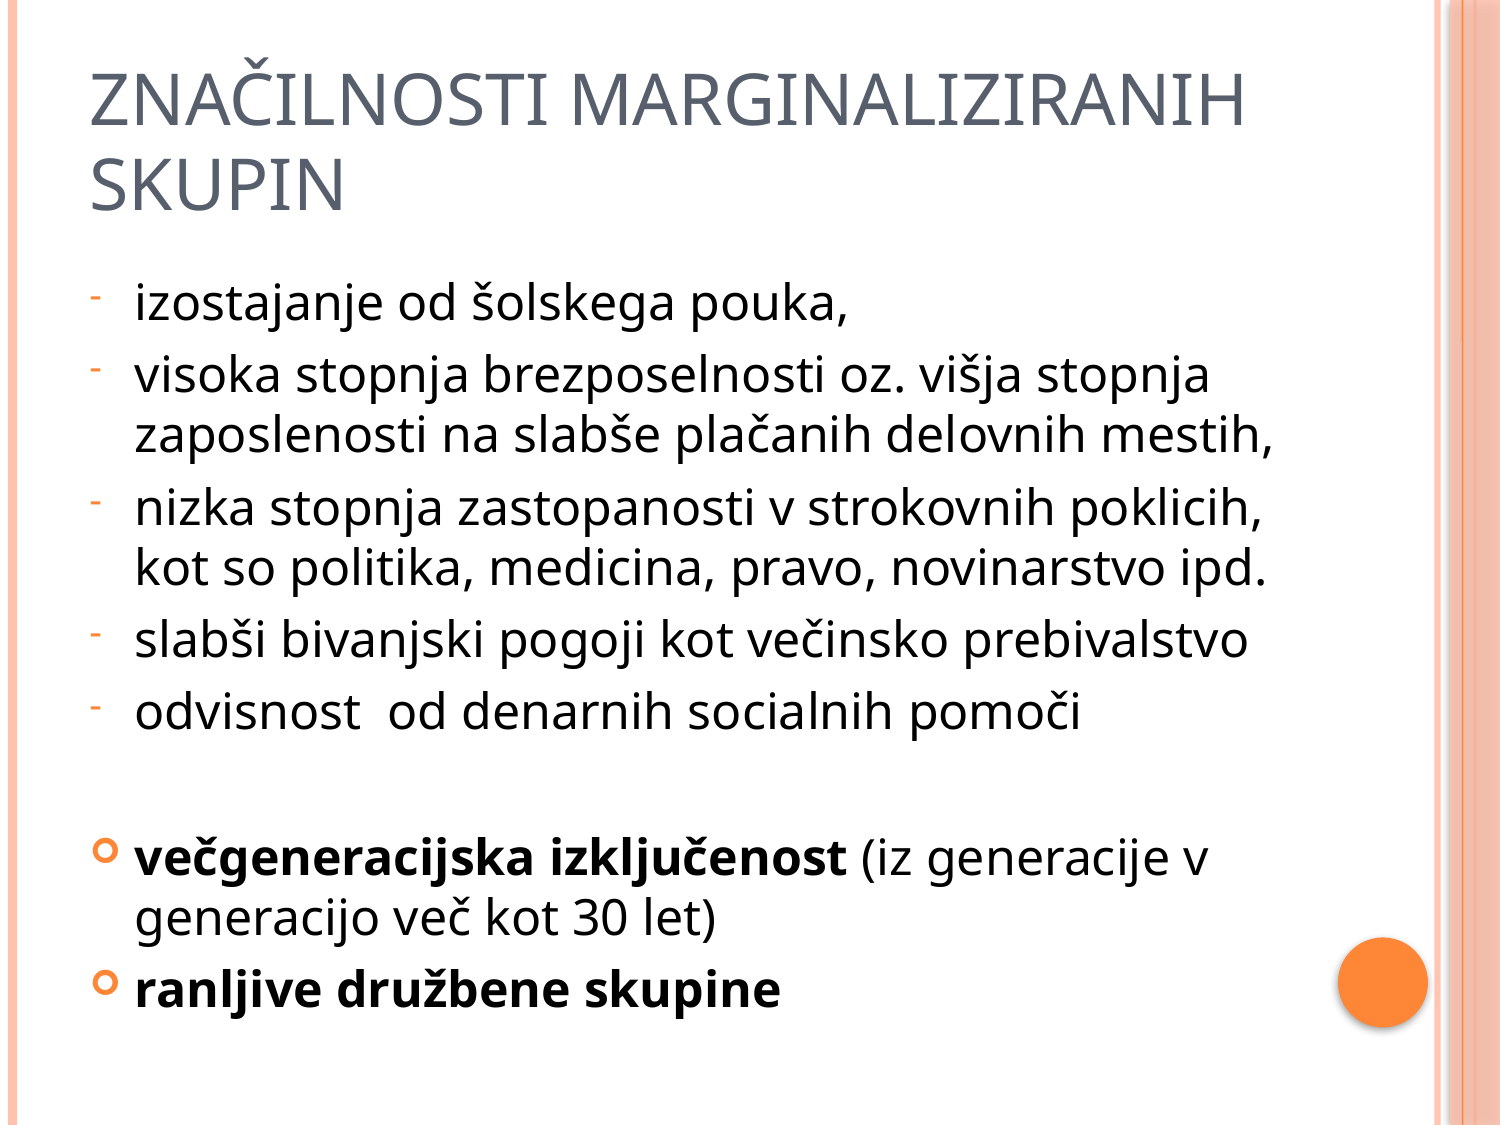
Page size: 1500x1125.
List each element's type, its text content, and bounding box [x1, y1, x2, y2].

list izostajanje od šolskega pouka, visoka stopnja brezposelnosti oz. višja stopnja zaposlenosti na slabše plačanih delovnih mestih, nizka stopnja zastopanosti v strokovnih poklicih, kot so politika, medicina, pravo, novinarstvo ipd. slabši bivanjski pogoji kot večinsko prebivalstvo odvisnost od denarnih socialnih pomoči večgeneracijska izključenost (iz generacije v generacijo več kot 30 let) ranljive družbene skupine [75, 262, 1300, 1062]
title Značilnosti marginaliziranih skupin [75, 45, 1300, 233]
